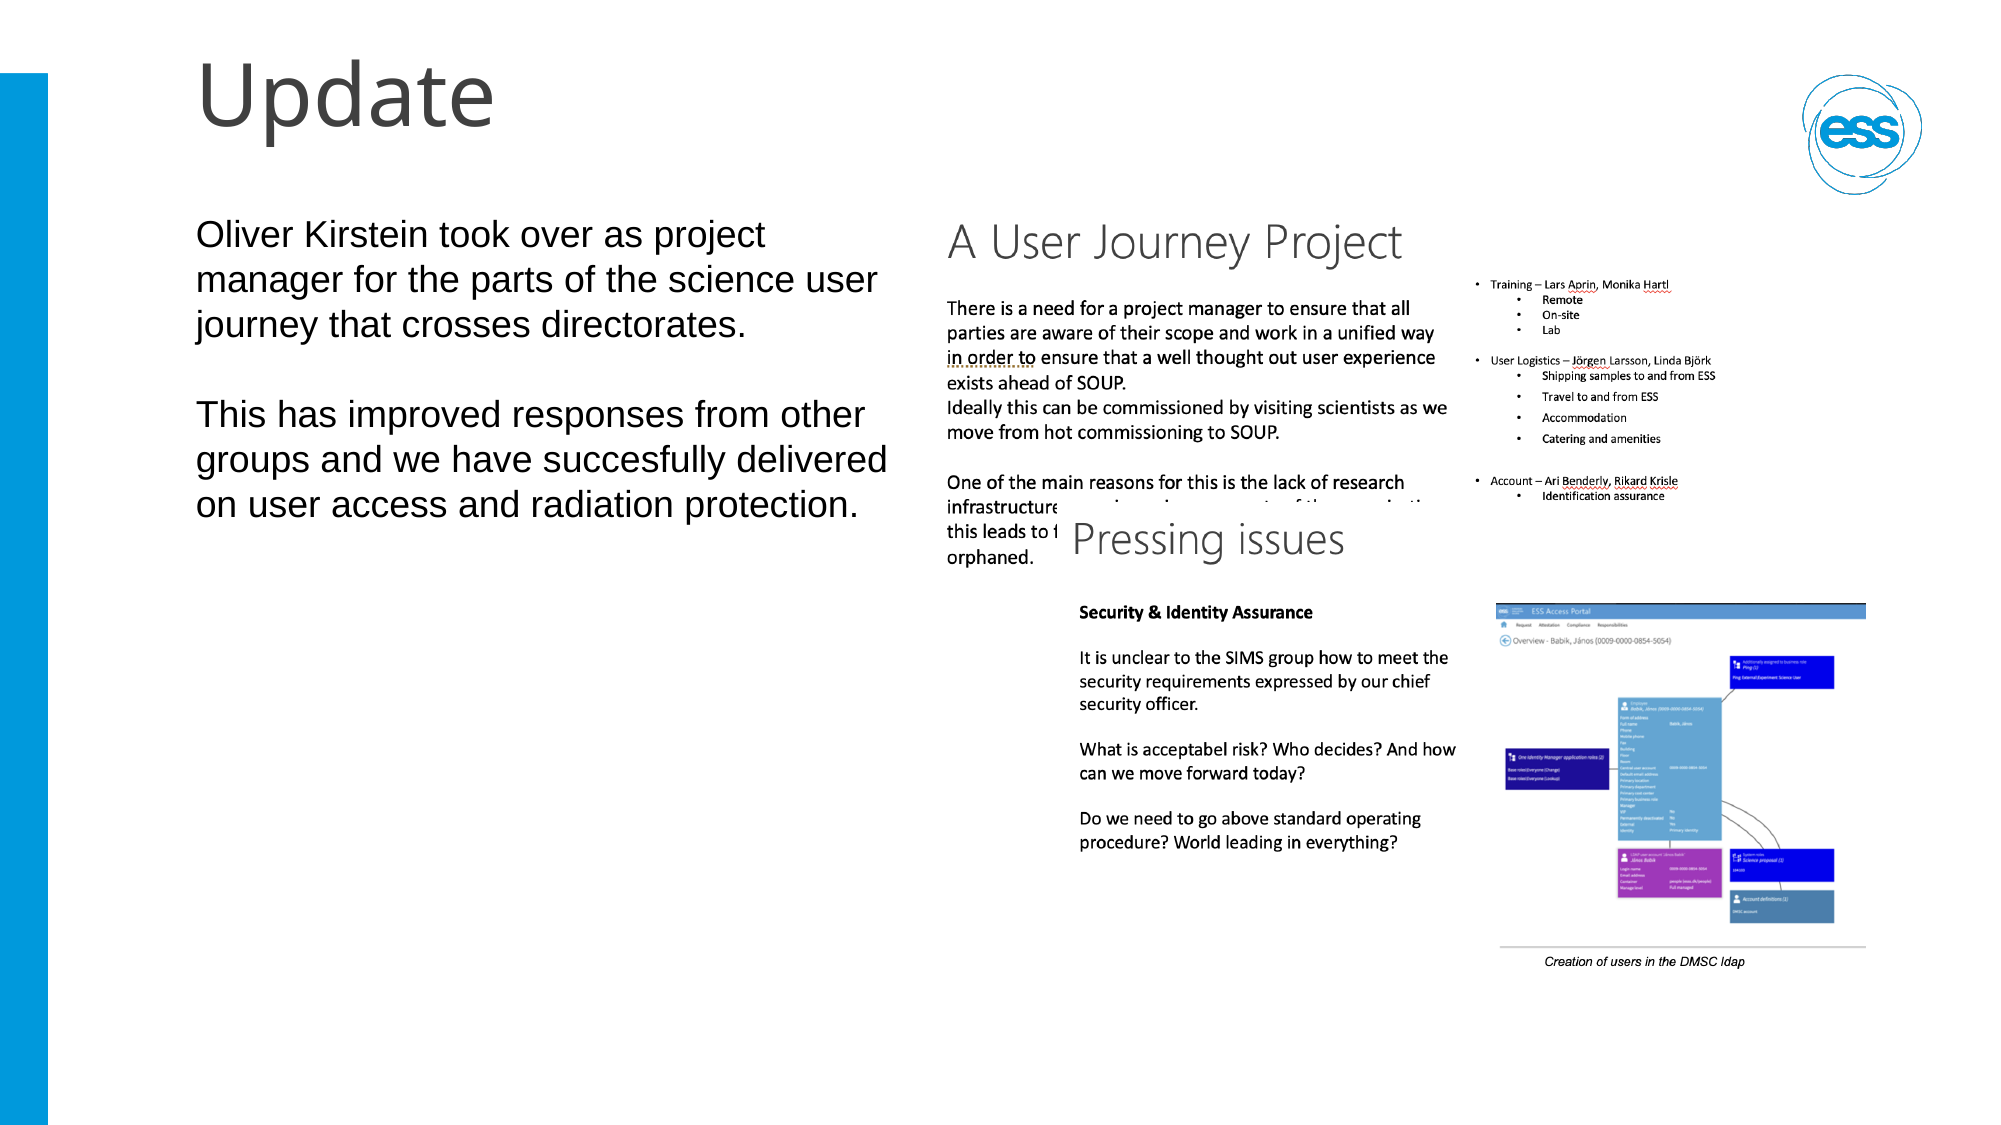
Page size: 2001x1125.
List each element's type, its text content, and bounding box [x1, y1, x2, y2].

text_box Oliver Kirstein took over as project manager for the parts of the science user journey that crosses directorates. This has improved responses from other groups and we have succesfully delivered on user access and radiation protection. [181, 203, 923, 713]
picture [925, 202, 1880, 1028]
title Update [181, 43, 1717, 152]
